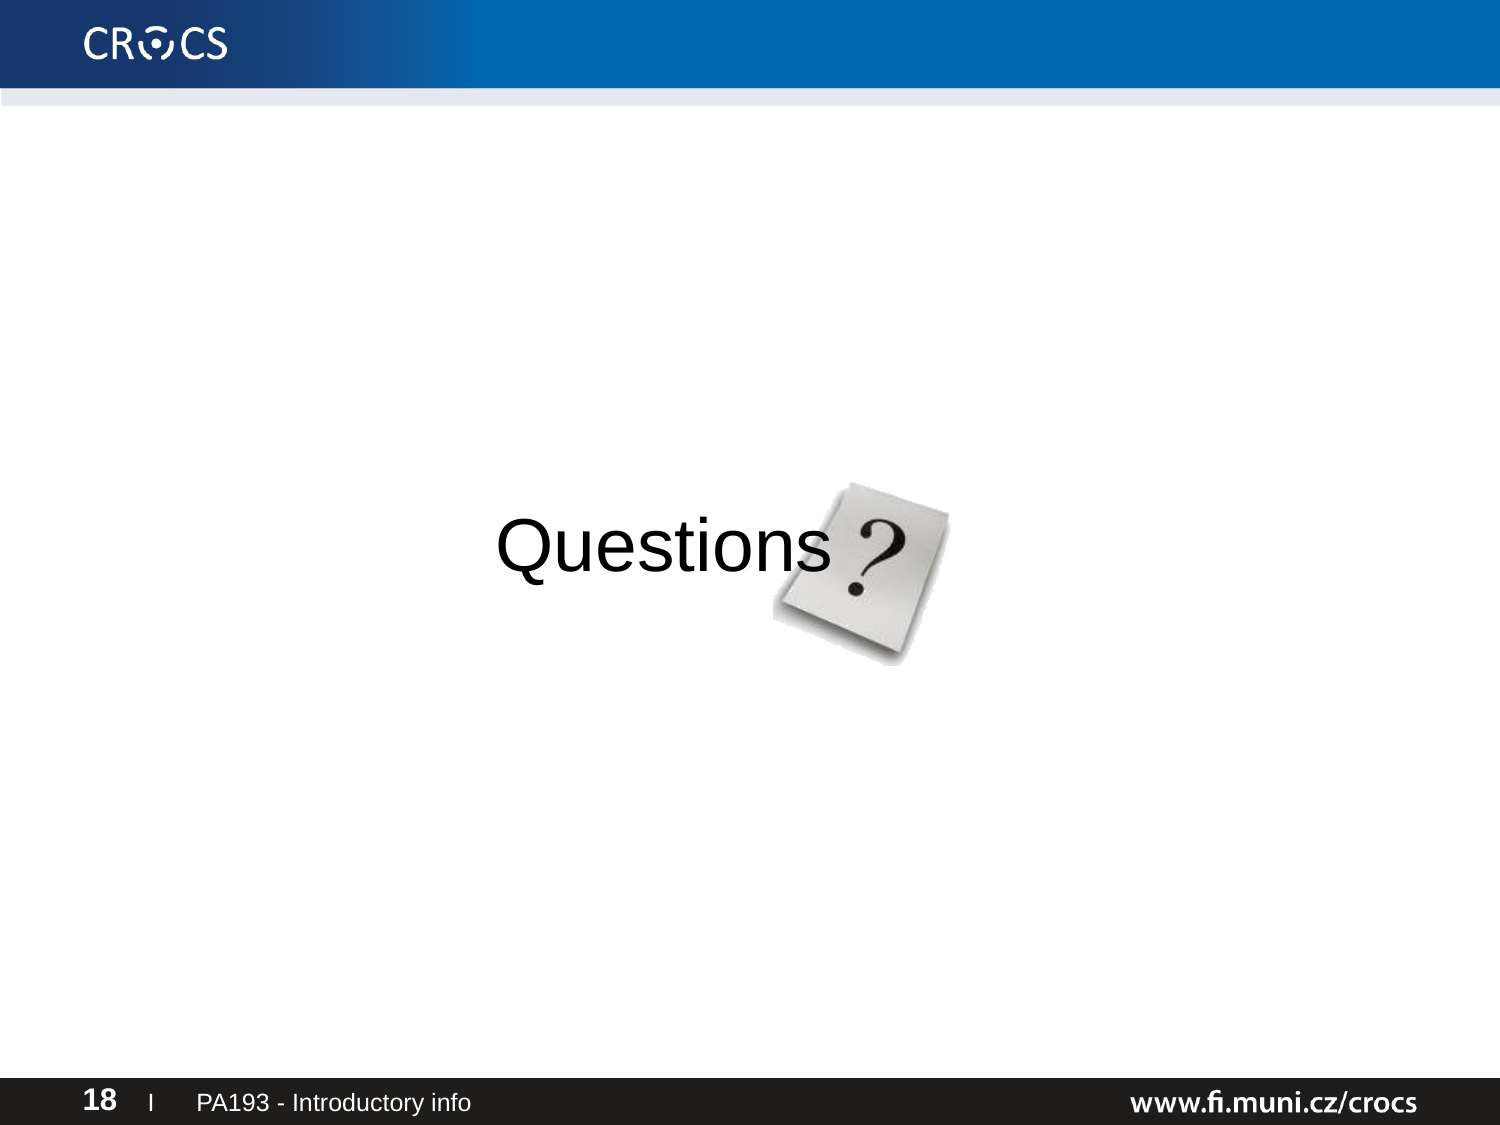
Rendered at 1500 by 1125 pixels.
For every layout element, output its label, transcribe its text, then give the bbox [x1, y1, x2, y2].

picture [0, 0, 1500, 1125]
text_box Questions [481, 489, 768, 595]
slide_number 18 [82, 1078, 147, 1125]
footer I PA193 - Introductory info [147, 1078, 623, 1125]
